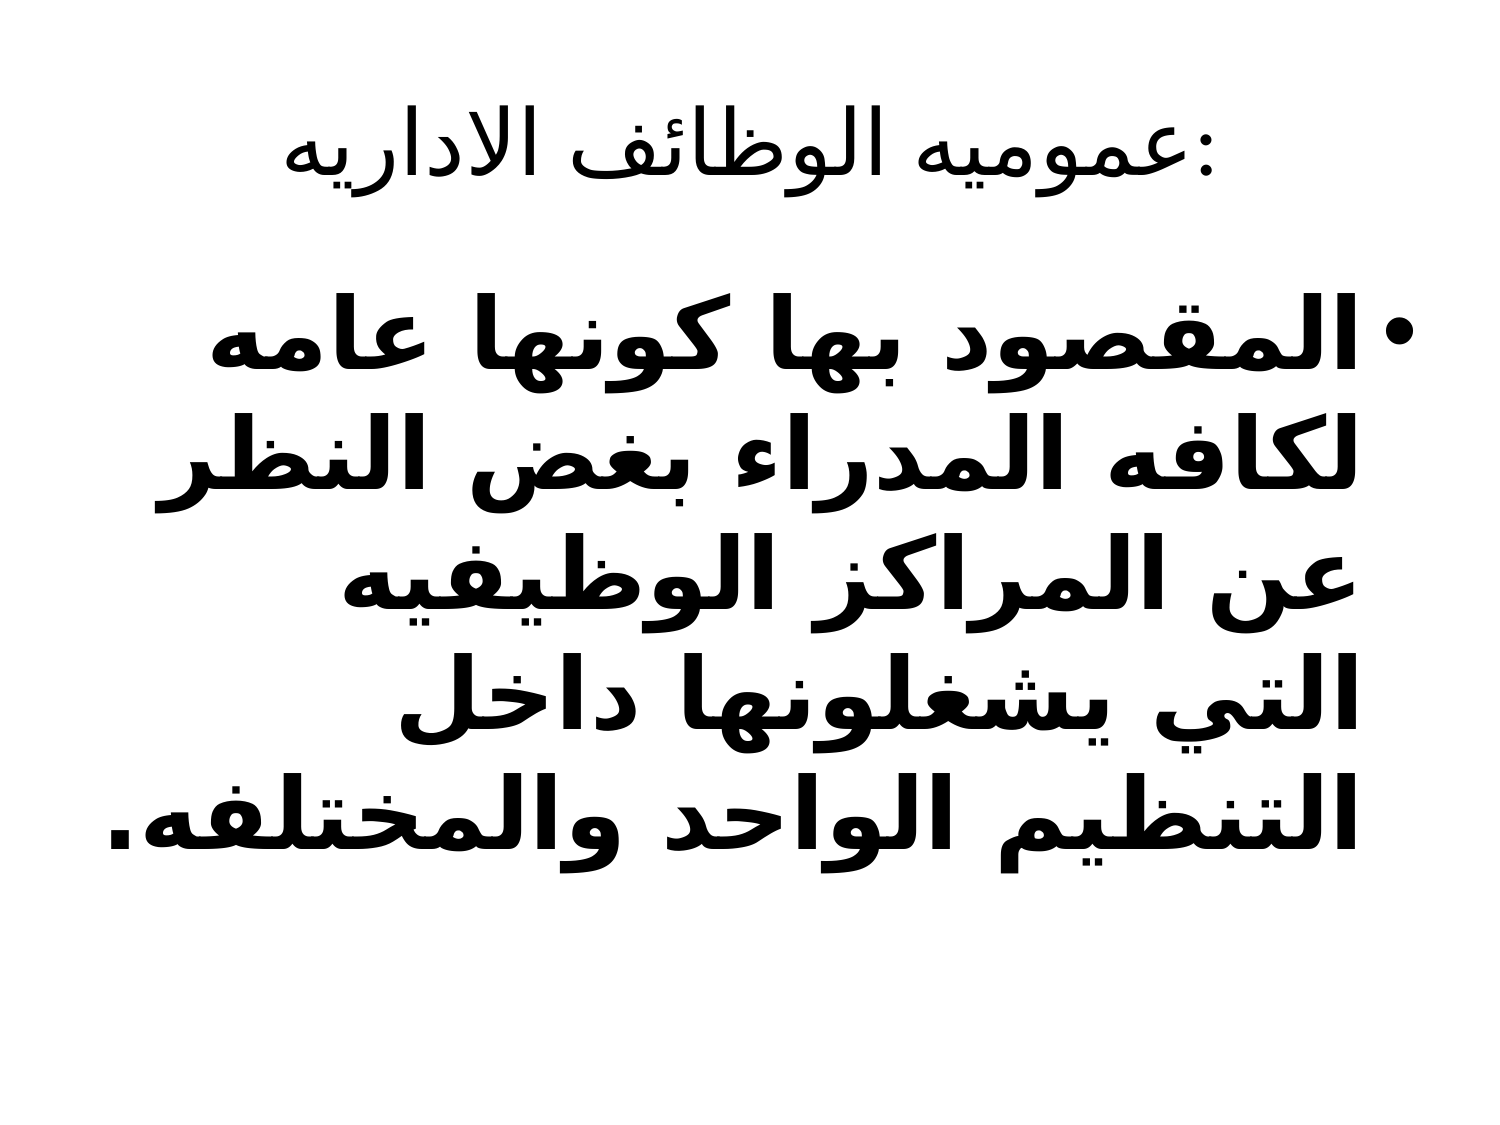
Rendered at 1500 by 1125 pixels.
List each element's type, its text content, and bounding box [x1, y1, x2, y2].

list المقصود بها كونها عامه لكافه المدراء بغض النظر عن المراكز الوظيفيه التي يشغلونها داخل التنظيم الواحد والمختلفه. [75, 262, 1425, 1005]
title عموميه الوظائف الاداريه: [75, 45, 1425, 233]
